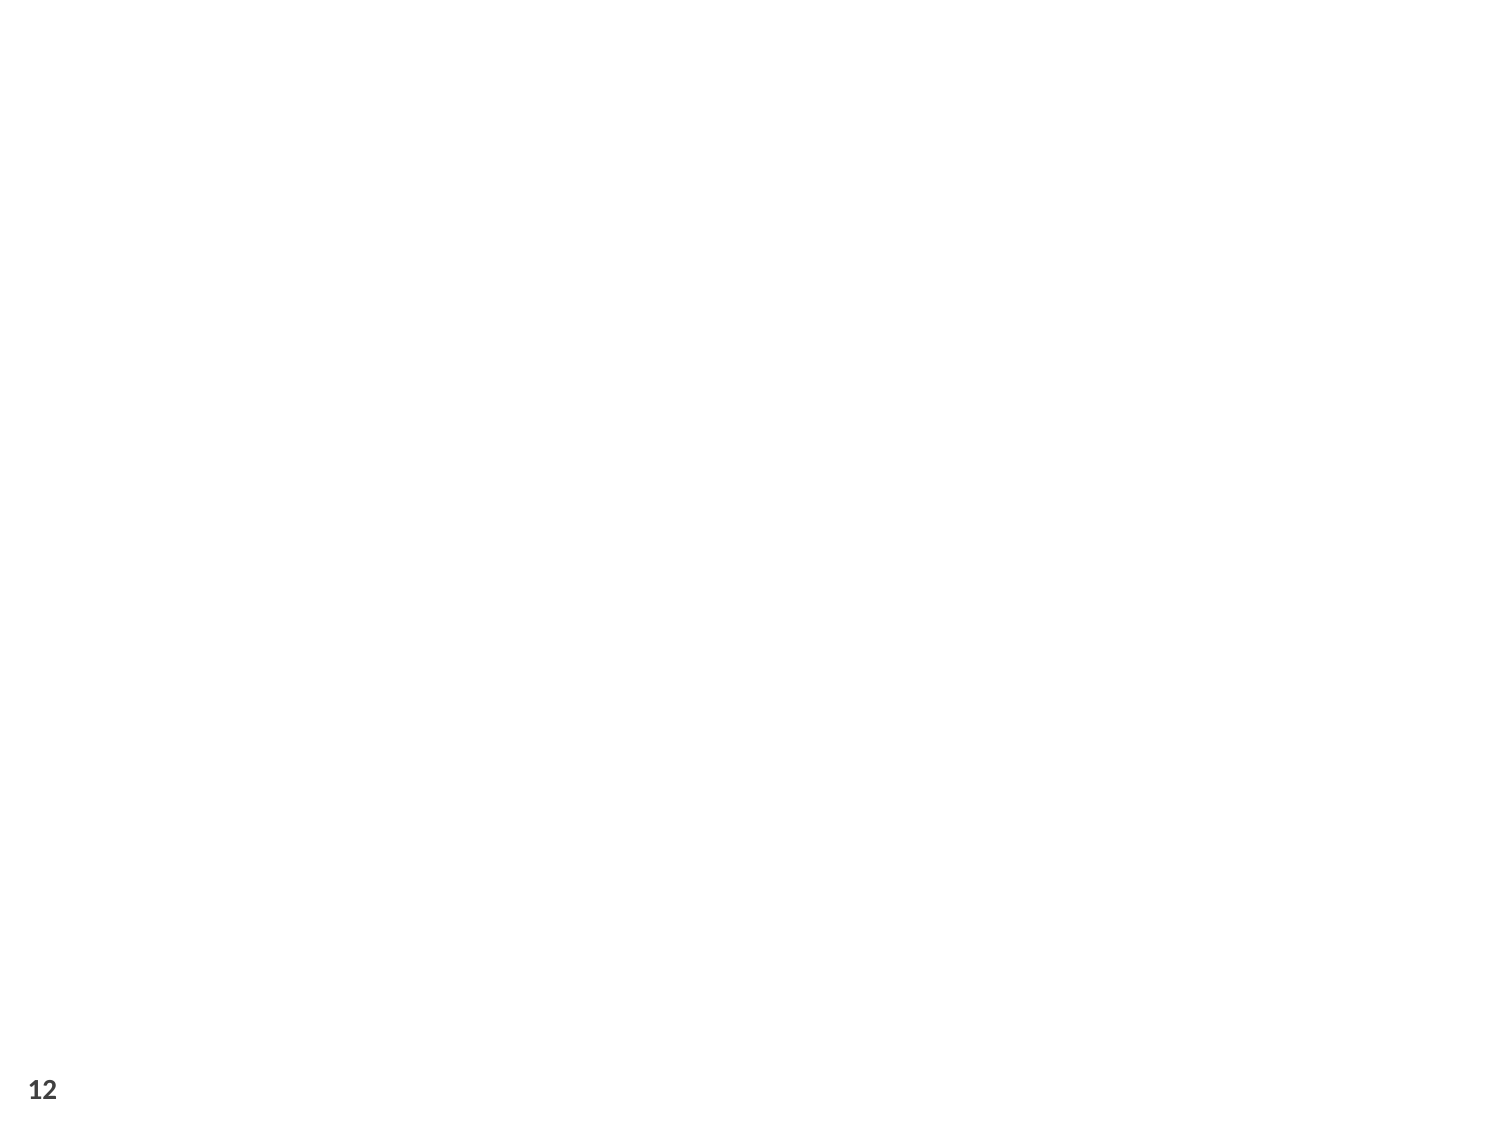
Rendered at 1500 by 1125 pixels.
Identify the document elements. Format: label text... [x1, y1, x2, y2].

slide_number 12 [12, 1052, 363, 1113]
